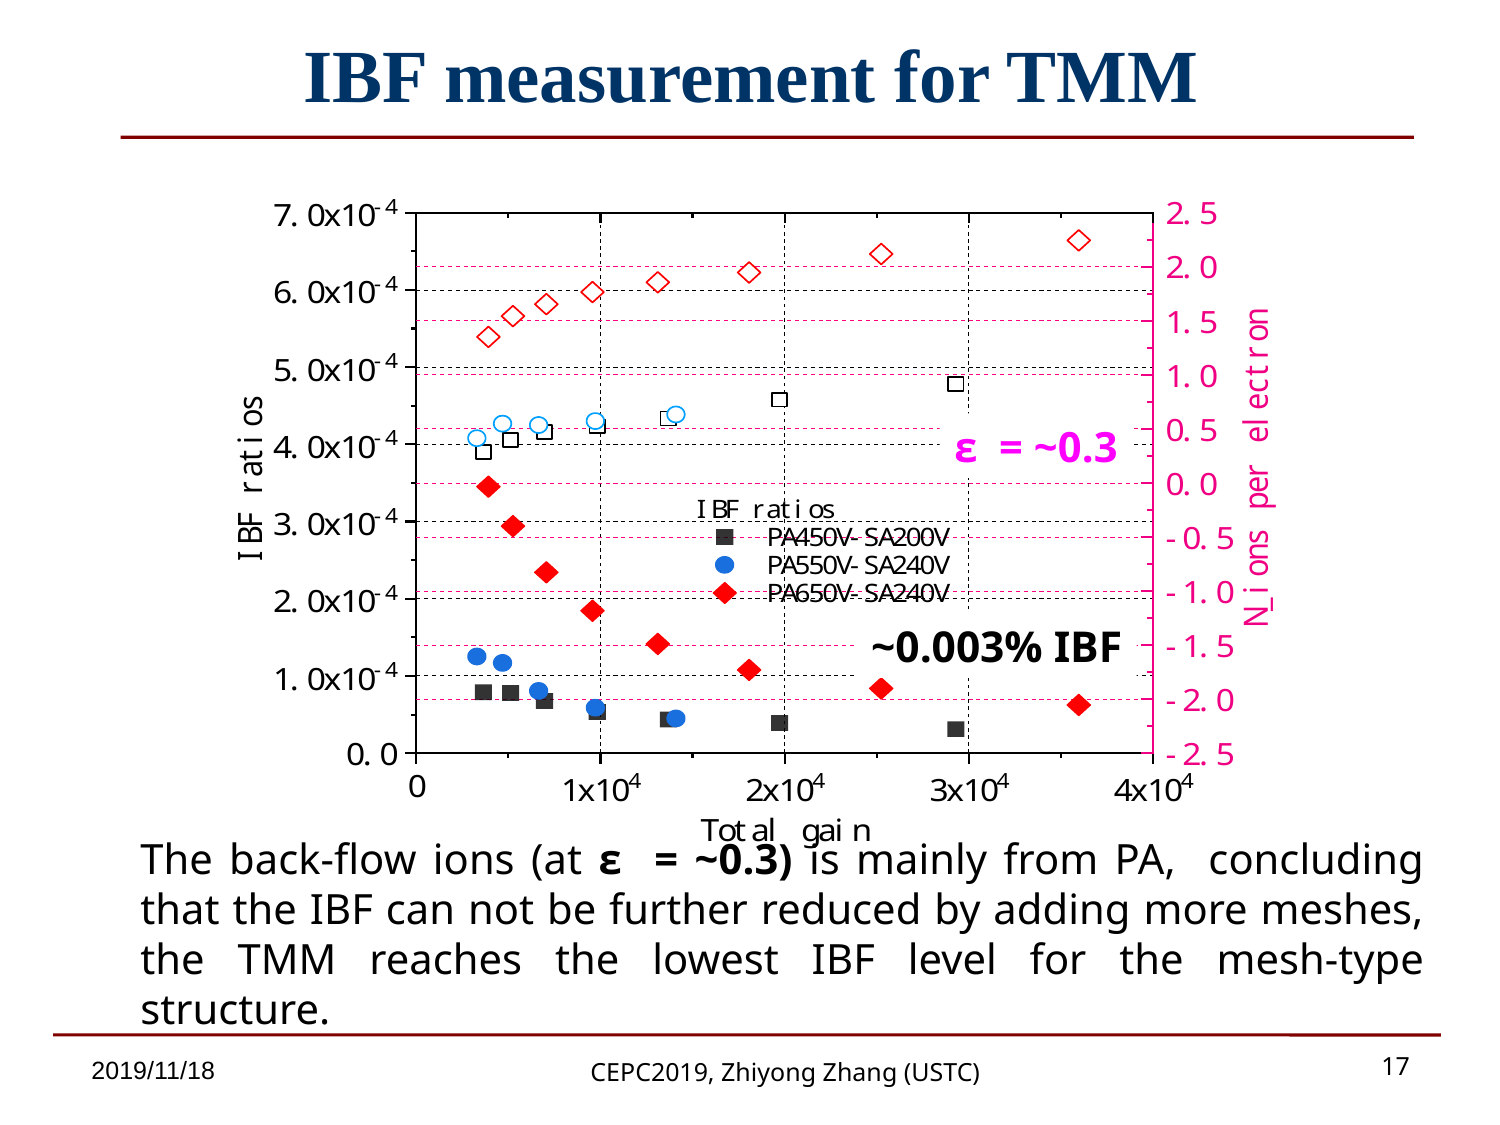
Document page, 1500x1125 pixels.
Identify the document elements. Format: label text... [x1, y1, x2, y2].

picture [223, 125, 1306, 880]
text_box The back-flow ions (at ε = ~0.3) is mainly from PA, concluding that the IBF can not be further reduced by adding more meshes, the TMM reaches the lowest IBF level for the mesh-type structure. [50, 825, 1439, 1041]
footer CEPC2019, Zhiyong Zhang (USTC) [419, 1048, 1153, 1118]
title IBF measurement for TMM [76, 31, 1425, 126]
slide_number 17 [1304, 1042, 1426, 1118]
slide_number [76, 1046, 396, 1118]
